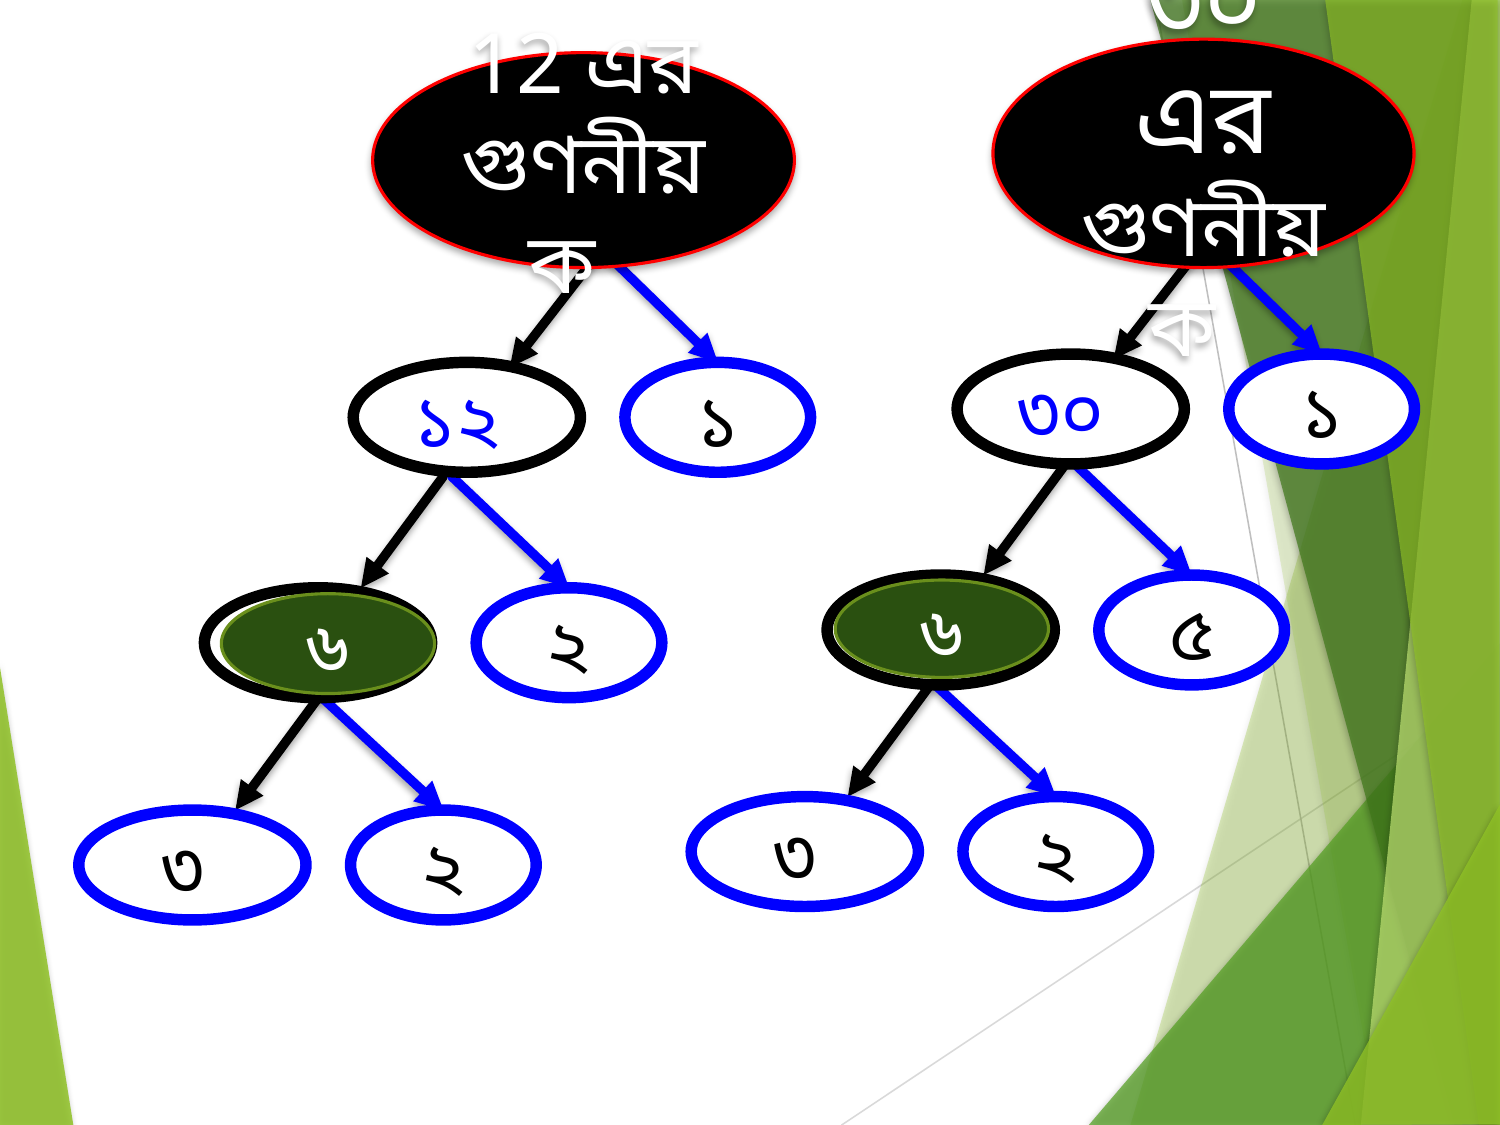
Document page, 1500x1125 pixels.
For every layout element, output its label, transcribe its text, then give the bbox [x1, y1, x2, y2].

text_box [203, 475, 663, 699]
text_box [826, 463, 1285, 686]
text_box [352, 248, 812, 473]
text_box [956, 240, 1416, 465]
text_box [690, 679, 1150, 907]
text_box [78, 693, 537, 921]
text_box ৩০ এর গুণনীয়ক [991, 37, 1416, 239]
text_box 12 এর গুণনীয়ক [371, 51, 796, 247]
